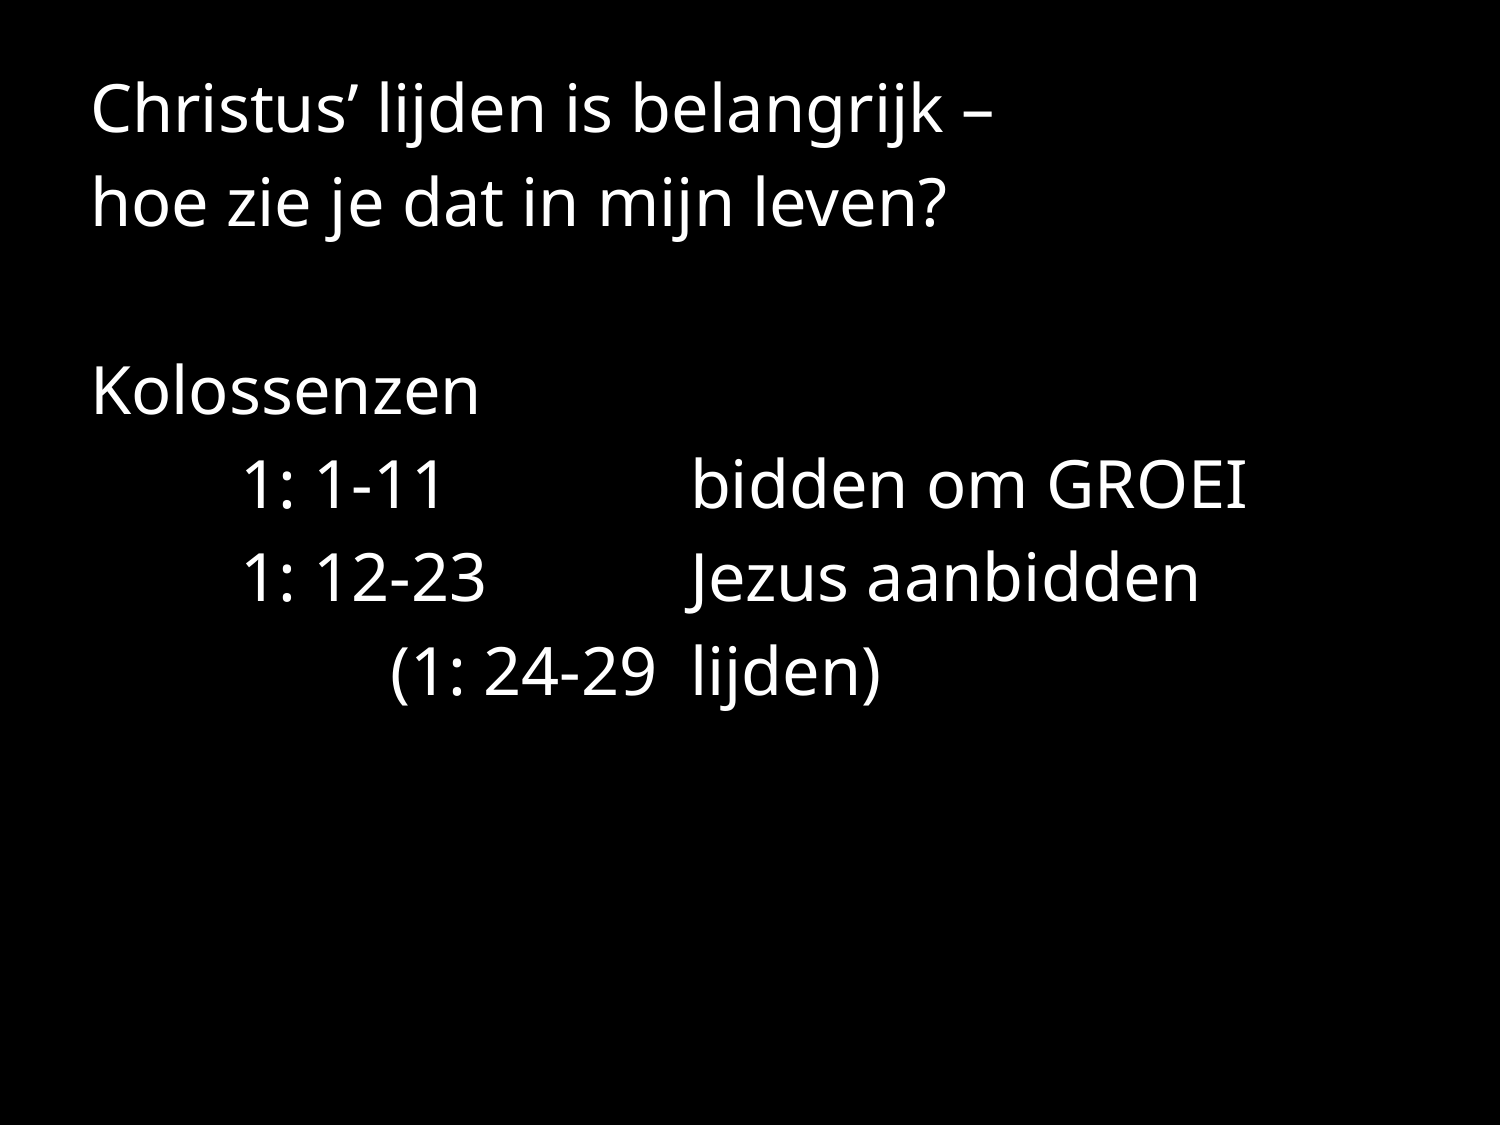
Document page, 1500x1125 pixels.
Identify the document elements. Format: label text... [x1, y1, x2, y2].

list Christus’ lijden is belangrijk – hoe zie je dat in mijn leven? Kolossenzen 1: 1-11 bidden om GROEI 1: 12-23 Jezus aanbidden (1: 24-29 lijden) [75, 45, 1425, 1005]
